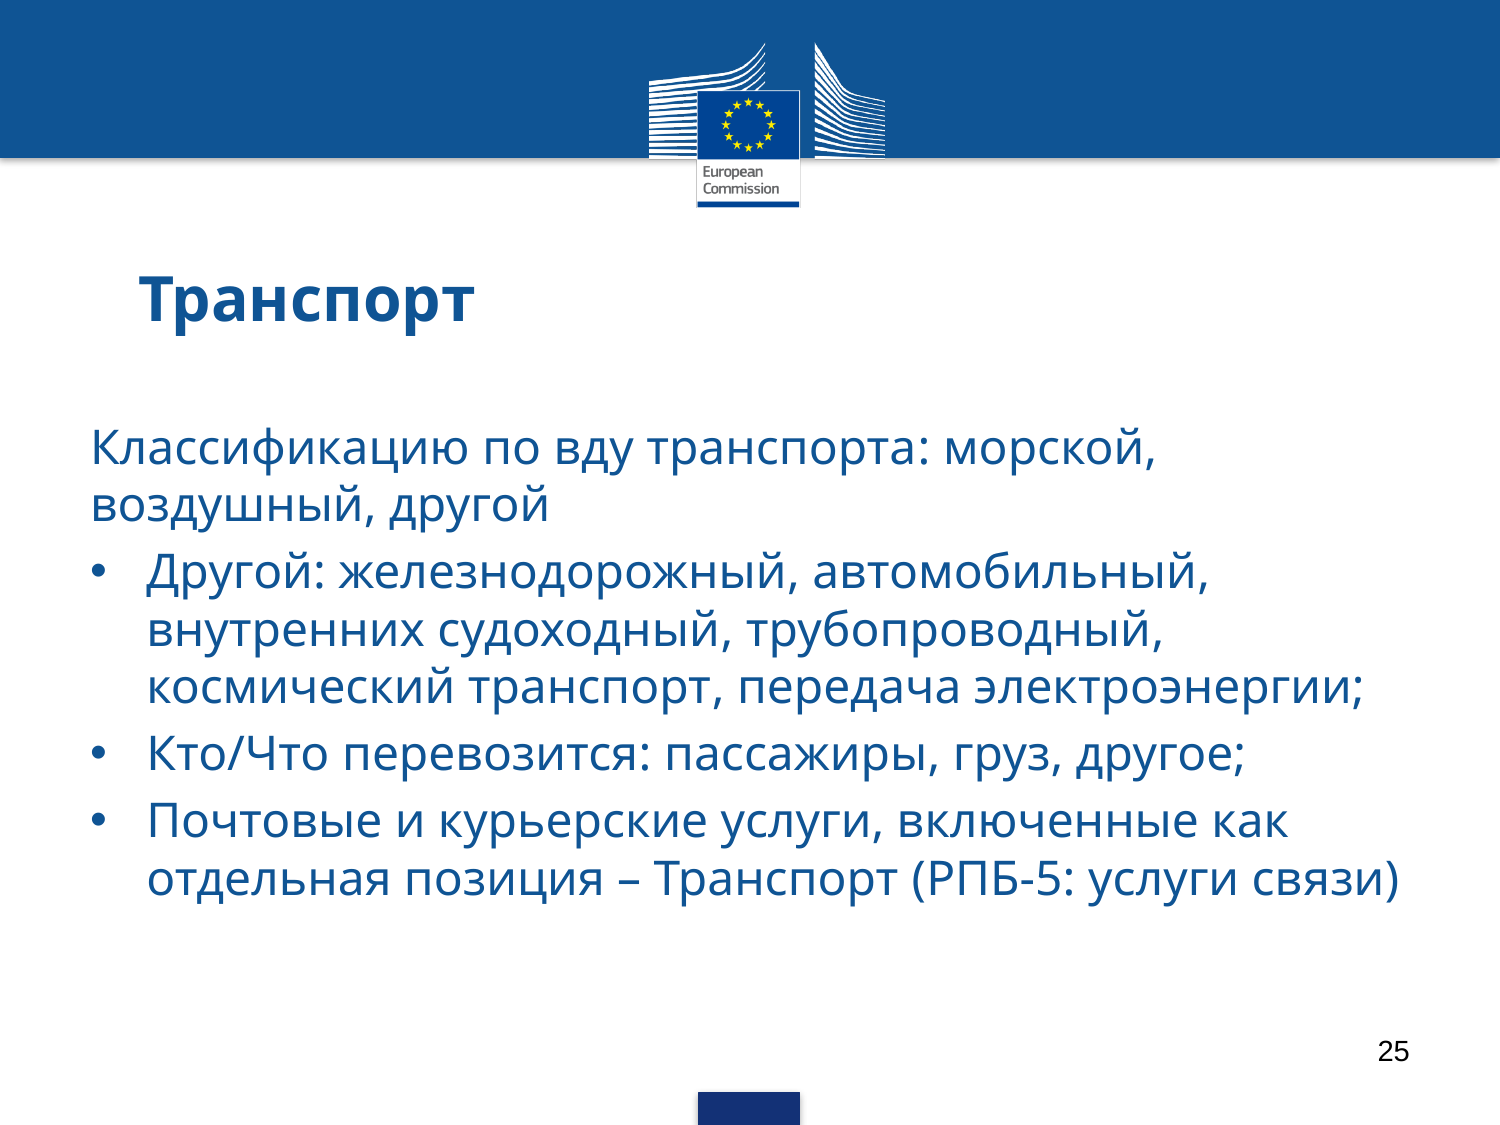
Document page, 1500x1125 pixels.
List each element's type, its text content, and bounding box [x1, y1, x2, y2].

picture [649, 42, 885, 208]
title Транспорт [64, 219, 1415, 374]
list Классификацию по вду транспорта: морской, воздушный, другой Другой: железнодорожный, автомобильный, внутренних судоходный, трубопроводный, космический транспорт, передача электроэнергии; Кто/Что перевозится: пассажиры, груз, другое; Почтовые и курьерские услуги, включенные как отдельная позиция – Транспорт (РПБ-5: услуги связи) [75, 408, 1459, 988]
slide_number 25 [1074, 1024, 1425, 1103]
